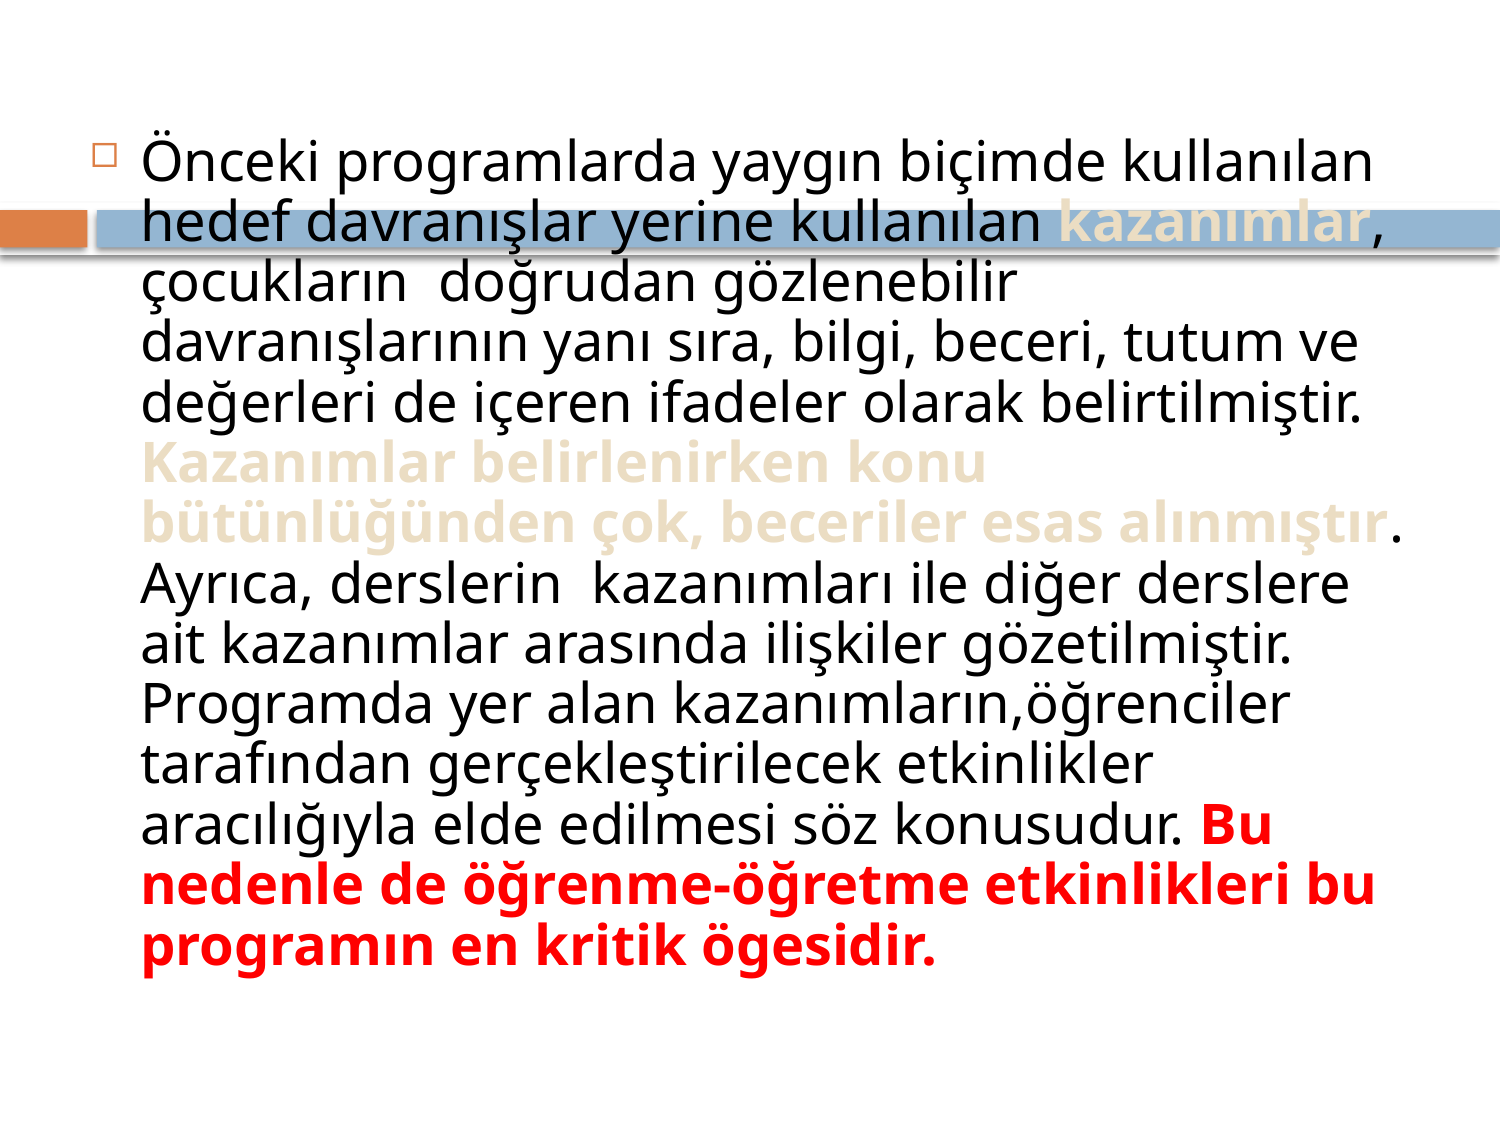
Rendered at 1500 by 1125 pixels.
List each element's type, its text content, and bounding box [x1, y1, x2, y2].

list Önceki programlarda yaygın biçimde kullanılan hedef davranışlar yerine kullanılan kazanımlar, çocukların doğrudan gözlenebilir davranışlarının yanı sıra, bilgi, beceri, tutum ve değerleri de içeren ifadeler olarak belirtilmiştir. Kazanımlar belirlenirken konu bütünlüğünden çok, beceriler esas alınmıştır. Ayrıca, derslerin kazanımları ile diğer derslere ait kazanımlar arasında ilişkiler gözetilmiştir. Programda yer alan kazanımların,öğrenciler tarafından gerçekleştirilecek etkinlikler aracılığıyla elde edilmesi söz konusudur. Bu nedenle de öğrenme-öğretme etkinlikleri bu programın en kritik ögesidir. [75, 125, 1425, 1047]
